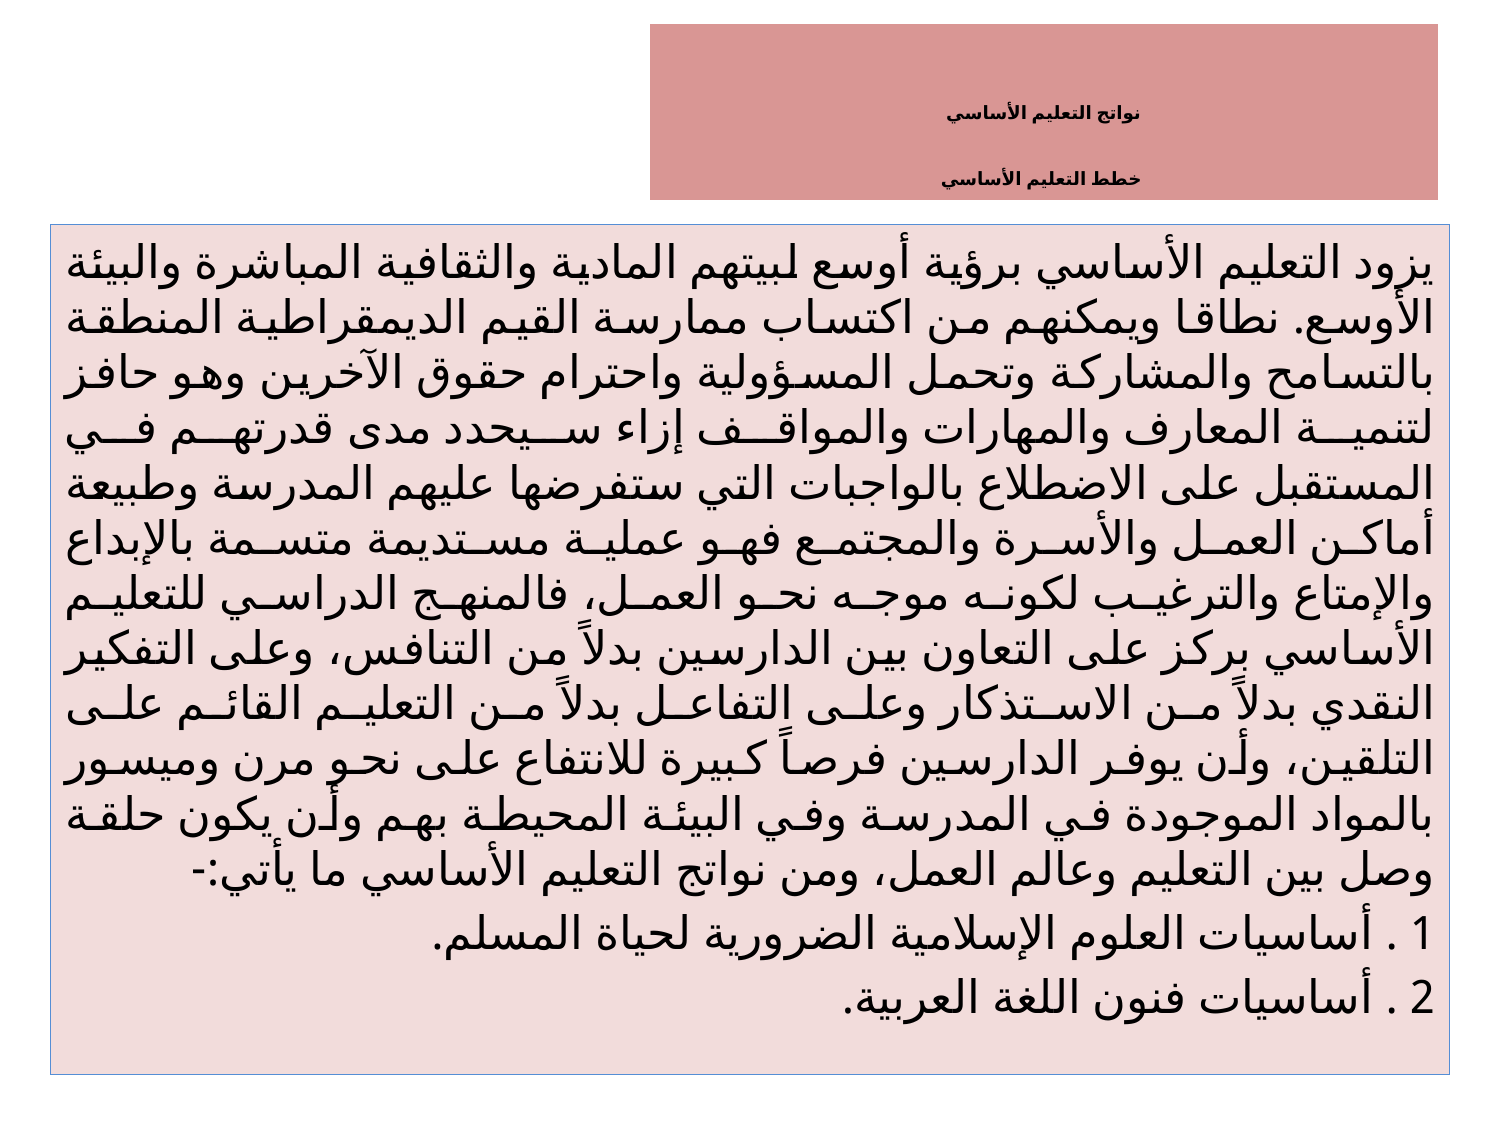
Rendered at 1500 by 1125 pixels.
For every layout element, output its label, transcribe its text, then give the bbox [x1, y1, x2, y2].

list يزود التعليم الأساسي برؤية أوسع لبيتهم المادية والثقافية المباشرة والبيئة الأوسع. نطاقا ويمكنهم من اكتساب ممارسة القيم الديمقراطية المنطقة بالتسامح والمشاركة وتحمل المسؤولية واحترام حقوق الآخرين وهو حافز لتنمية المعارف والمهارات والمواقف إزاء سيحدد مدى قدرتهم في المستقبل على الاضطلاع بالواجبات التي ستفرضها عليهم المدرسة وطبيعة أماكن العمل والأسرة والمجتمع فهو عملية مستديمة متسمة بالإبداع والإمتاع والترغيب لكونه موجه نحو العمل، فالمنهج الدراسي للتعليم الأساسي بركز على التعاون بين الدارسين بدلاً من التنافس، وعلى التفكير النقدي بدلاً من الاستذكار وعلى التفاعل بدلاً من التعليم القائم على التلقين، وأن يوفر الدارسين فرصاً كبيرة للانتفاع على نحو مرن وميسور بالمواد الموجودة في المدرسة وفي البيئة المحيطة بهم وأن يكون حلقة وصل بين التعليم وعالم العمل، ومن نواتج التعليم الأساسي ما يأتي:- 1 . أساسيات العلوم الإسلامية الضرورية لحياة المسلم. 2 . أساسيات فنون اللغة العربية. [50, 224, 1450, 1075]
title نواتج التعليم الأساسي خطط التعليم الأساسي [650, 24, 1438, 200]
